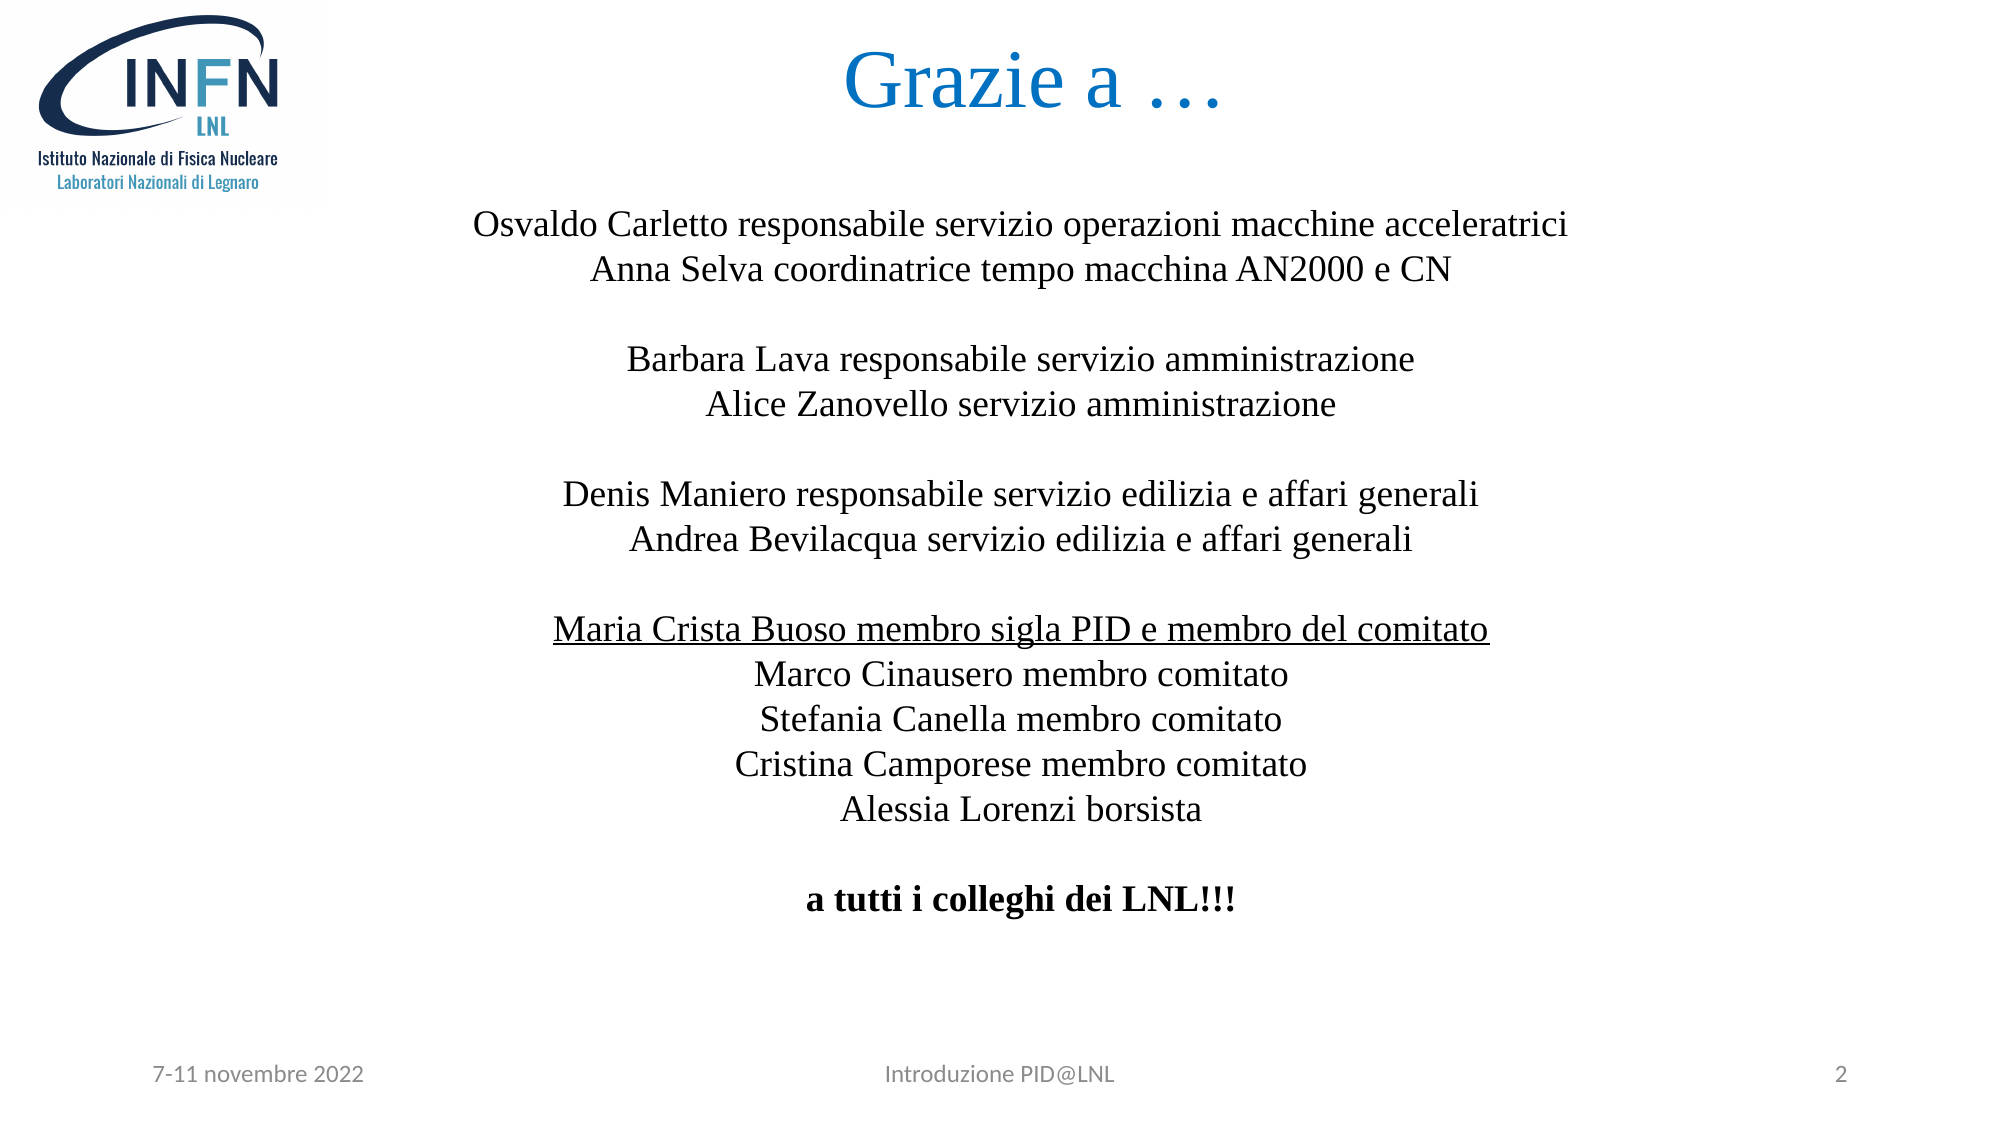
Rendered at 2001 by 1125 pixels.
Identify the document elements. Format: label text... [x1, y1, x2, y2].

text_box Grazie a … [587, 16, 1483, 132]
slide_number 2 [1412, 1042, 1863, 1103]
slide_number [137, 1042, 588, 1103]
footer Introduzione PID@LNL [662, 1042, 1338, 1103]
text_box Osvaldo Carletto responsabile servizio operazioni macchine acceleratrici Anna Selva coordinatrice tempo macchina AN2000 e CN Barbara Lava responsabile servizio amministrazione Alice Zanovello servizio amministrazione Denis Maniero responsabile servizio edilizia e affari generali Andrea Bevilacqua servizio edilizia e affari generali Maria Crista Buoso membro sigla PID e membro del comitato Marco Cinausero membro comitato Stefania Canella membro comitato Cristina Camporese membro comitato Alessia Lorenzi borsista a tutti i colleghi dei LNL!!! [324, 191, 1719, 927]
picture [0, 0, 325, 210]
